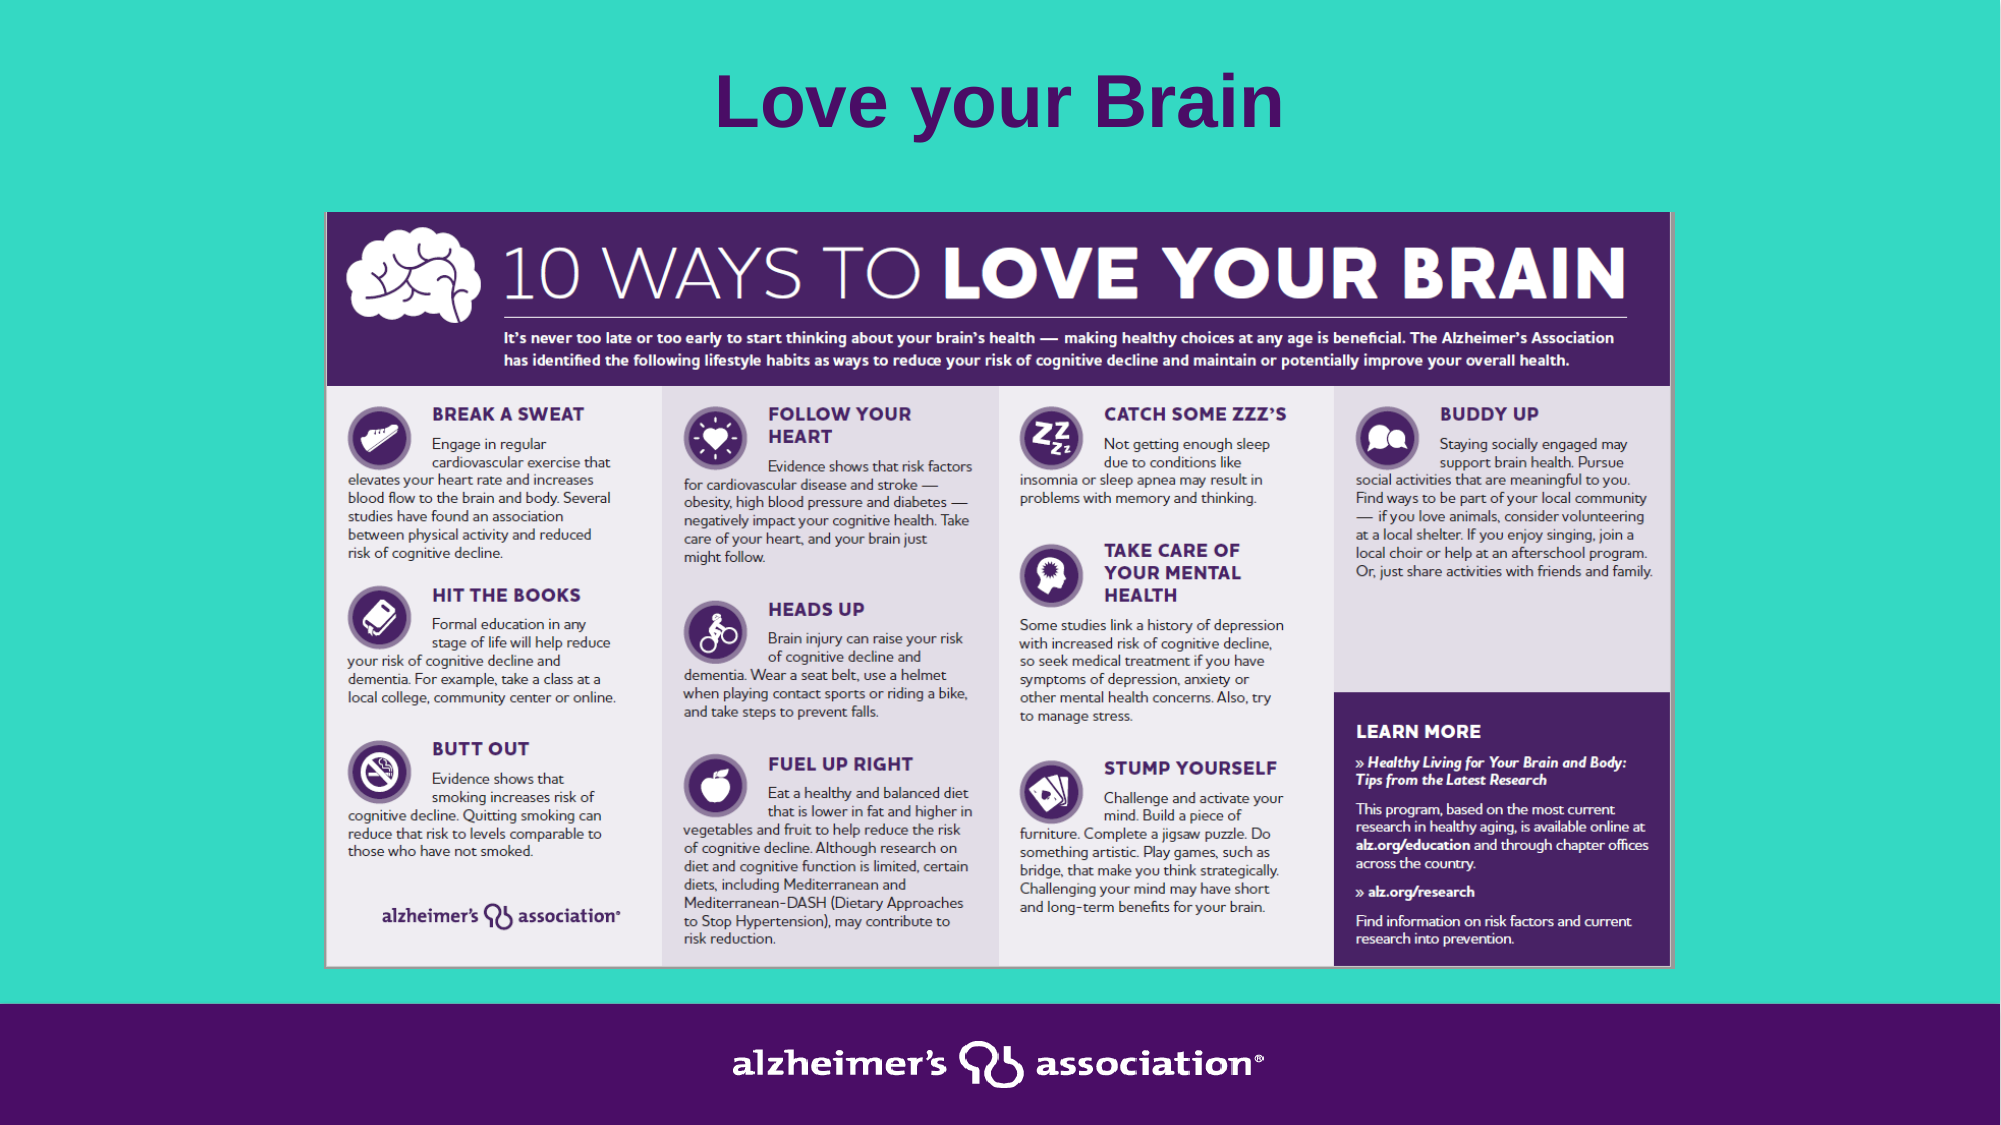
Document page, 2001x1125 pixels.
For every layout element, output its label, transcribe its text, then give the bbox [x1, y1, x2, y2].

title Love your Brain [99, 45, 1900, 182]
picture [733, 1041, 1264, 1088]
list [324, 211, 1676, 970]
